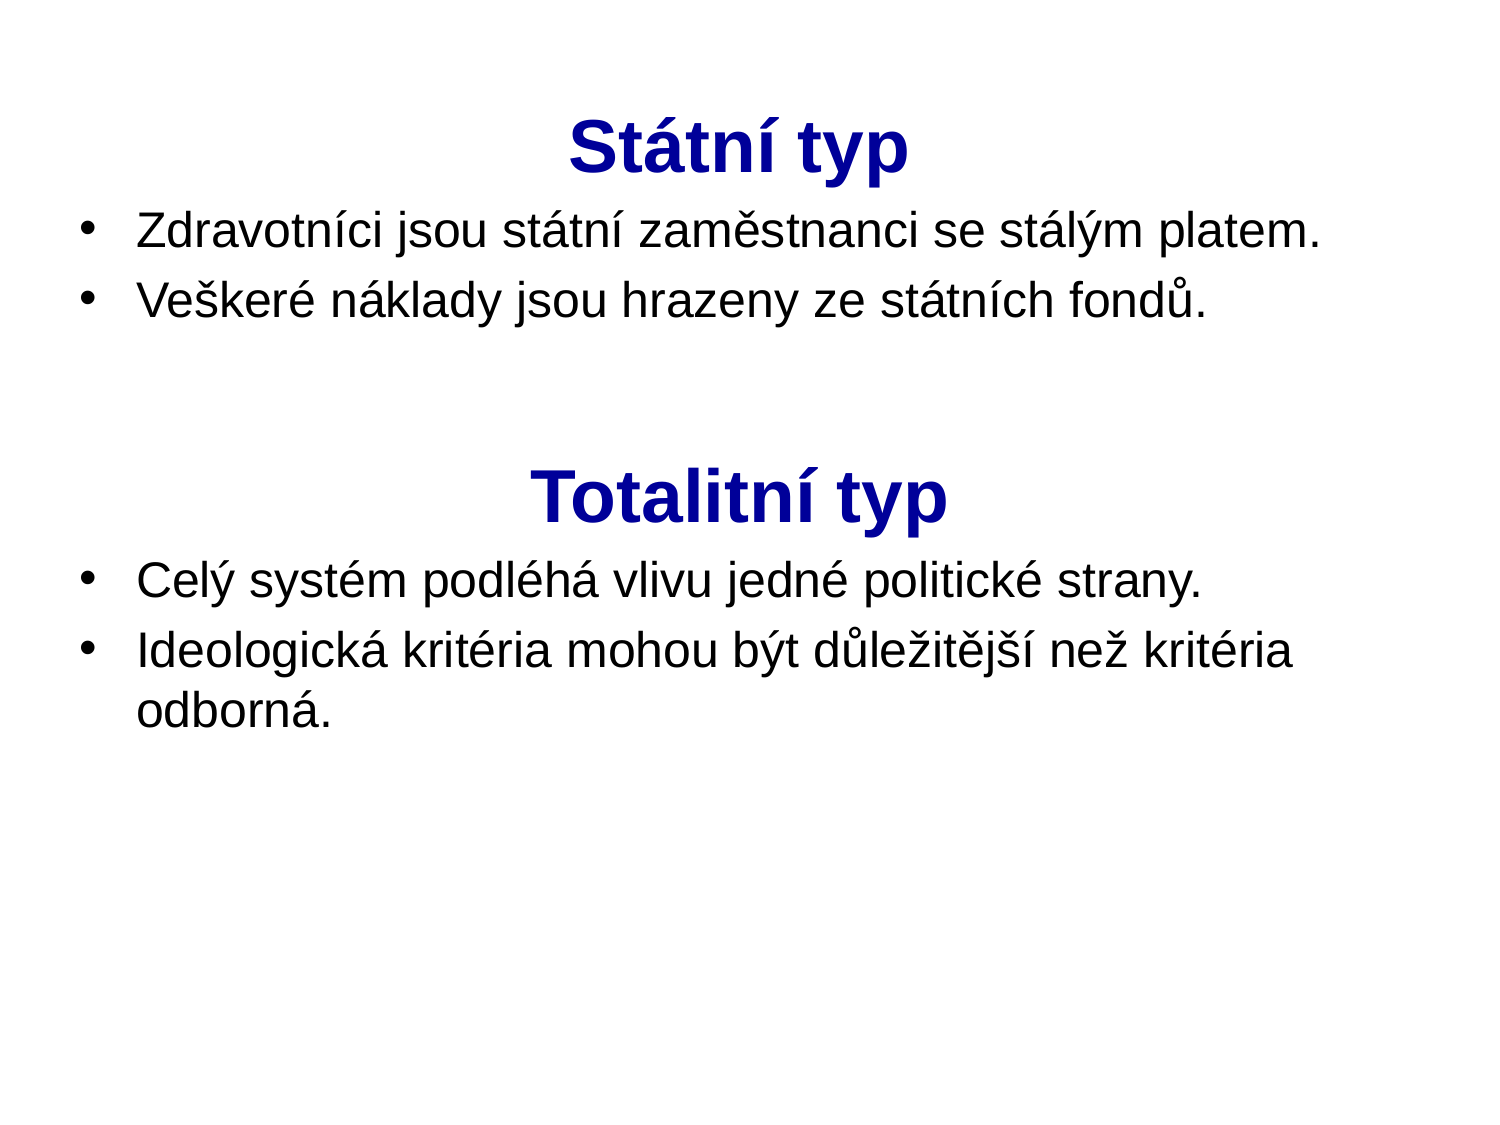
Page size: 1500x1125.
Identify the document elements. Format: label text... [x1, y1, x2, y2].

list Státní typ Zdravotníci jsou státní zaměstnanci se stálým platem. Veškeré náklady jsou hrazeny ze státních fondů. Totalitní typ Celý systém podléhá vlivu jedné politické strany. Ideologická kritéria mohou být důležitější než kritéria odborná. [64, 90, 1415, 1047]
